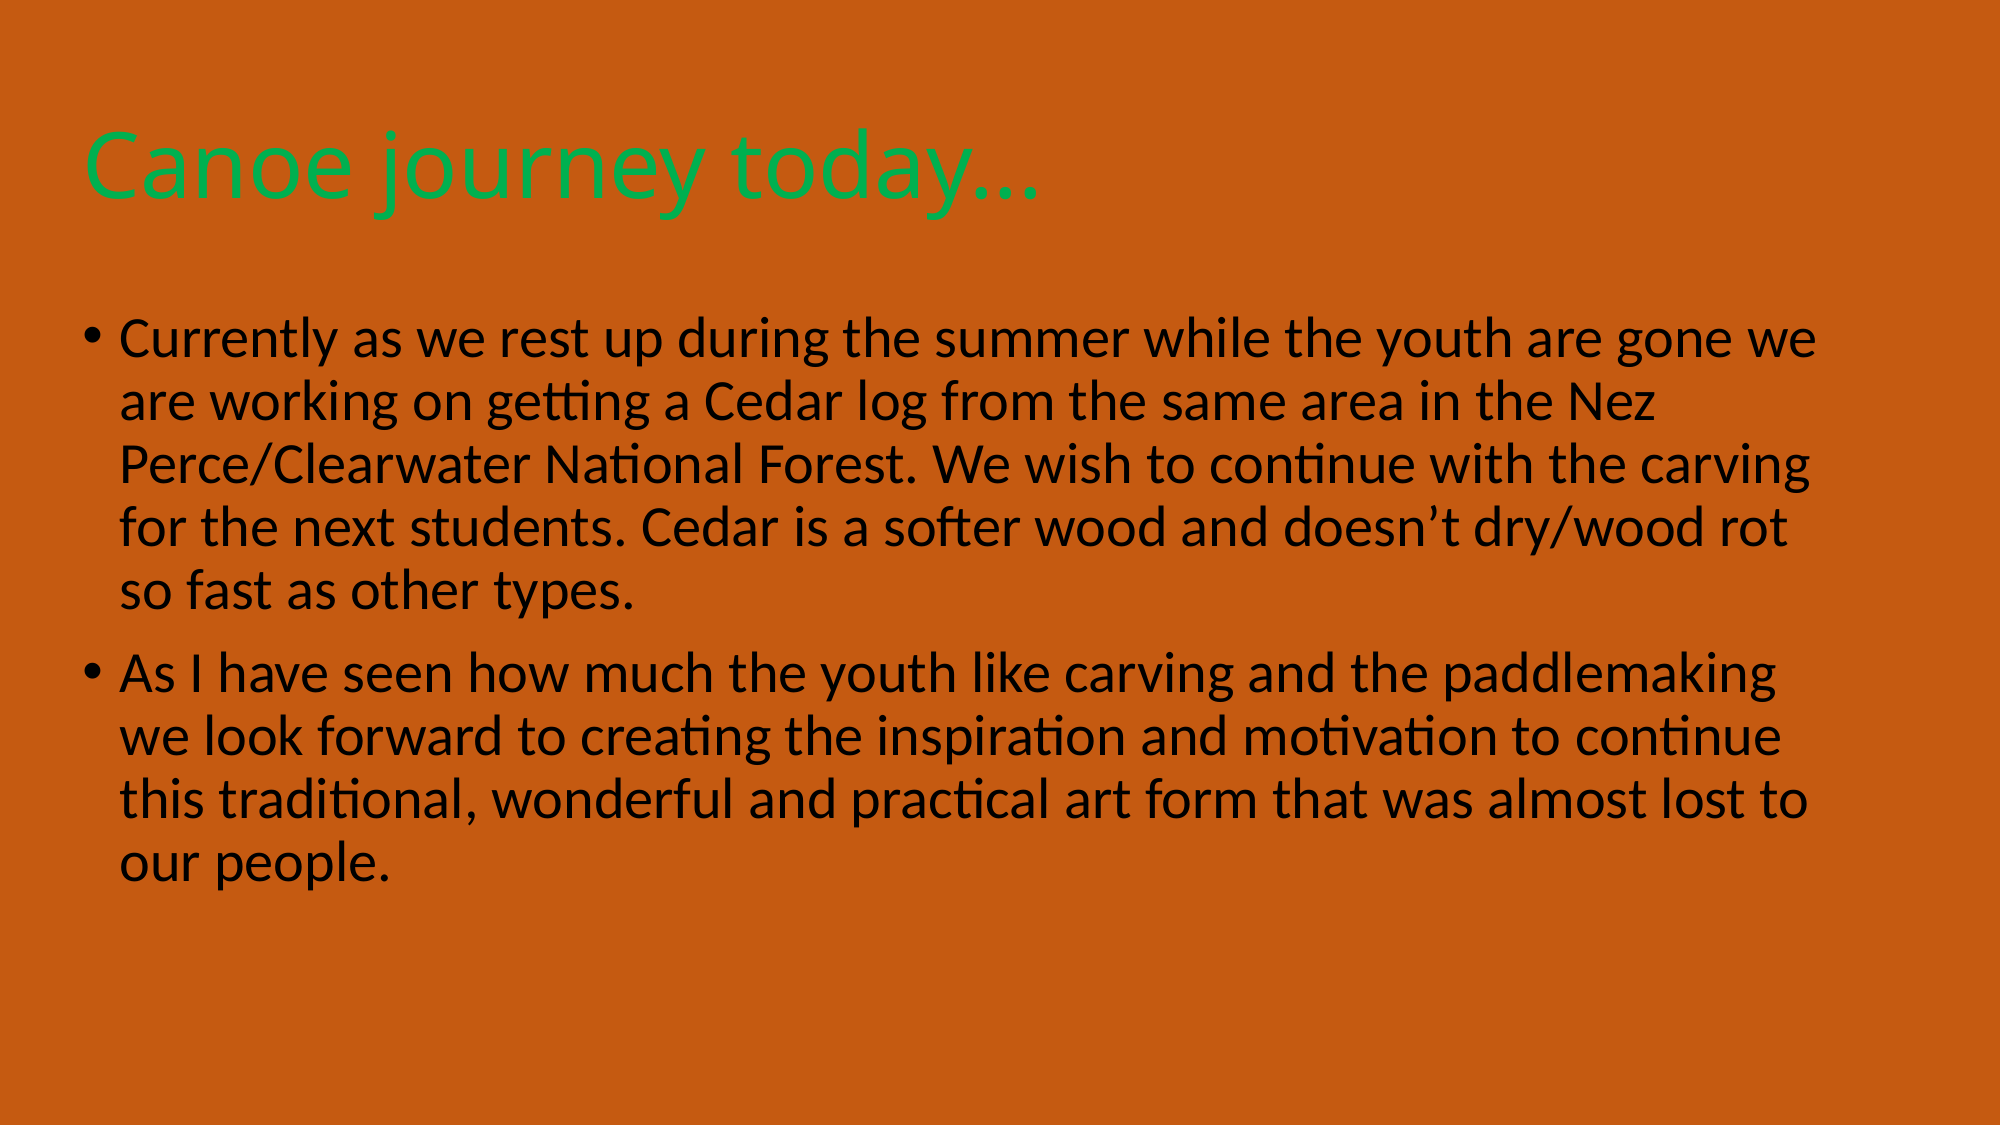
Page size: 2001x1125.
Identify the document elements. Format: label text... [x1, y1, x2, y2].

title Canoe journey today... [67, 59, 1863, 278]
list Currently as we rest up during the summer while the youth are gone we are working on getting a Cedar log from the same area in the Nez Perce/Clearwater National Forest. We wish to continue with the carving for the next students. Cedar is a softer wood and doesn’t dry/wood rot so fast as other types. As I have seen how much the youth like carving and the paddlemaking we look forward to creating the inspiration and motivation to continue this traditional, wonderful and practical art form that was almost lost to our people. [67, 299, 1863, 1014]
